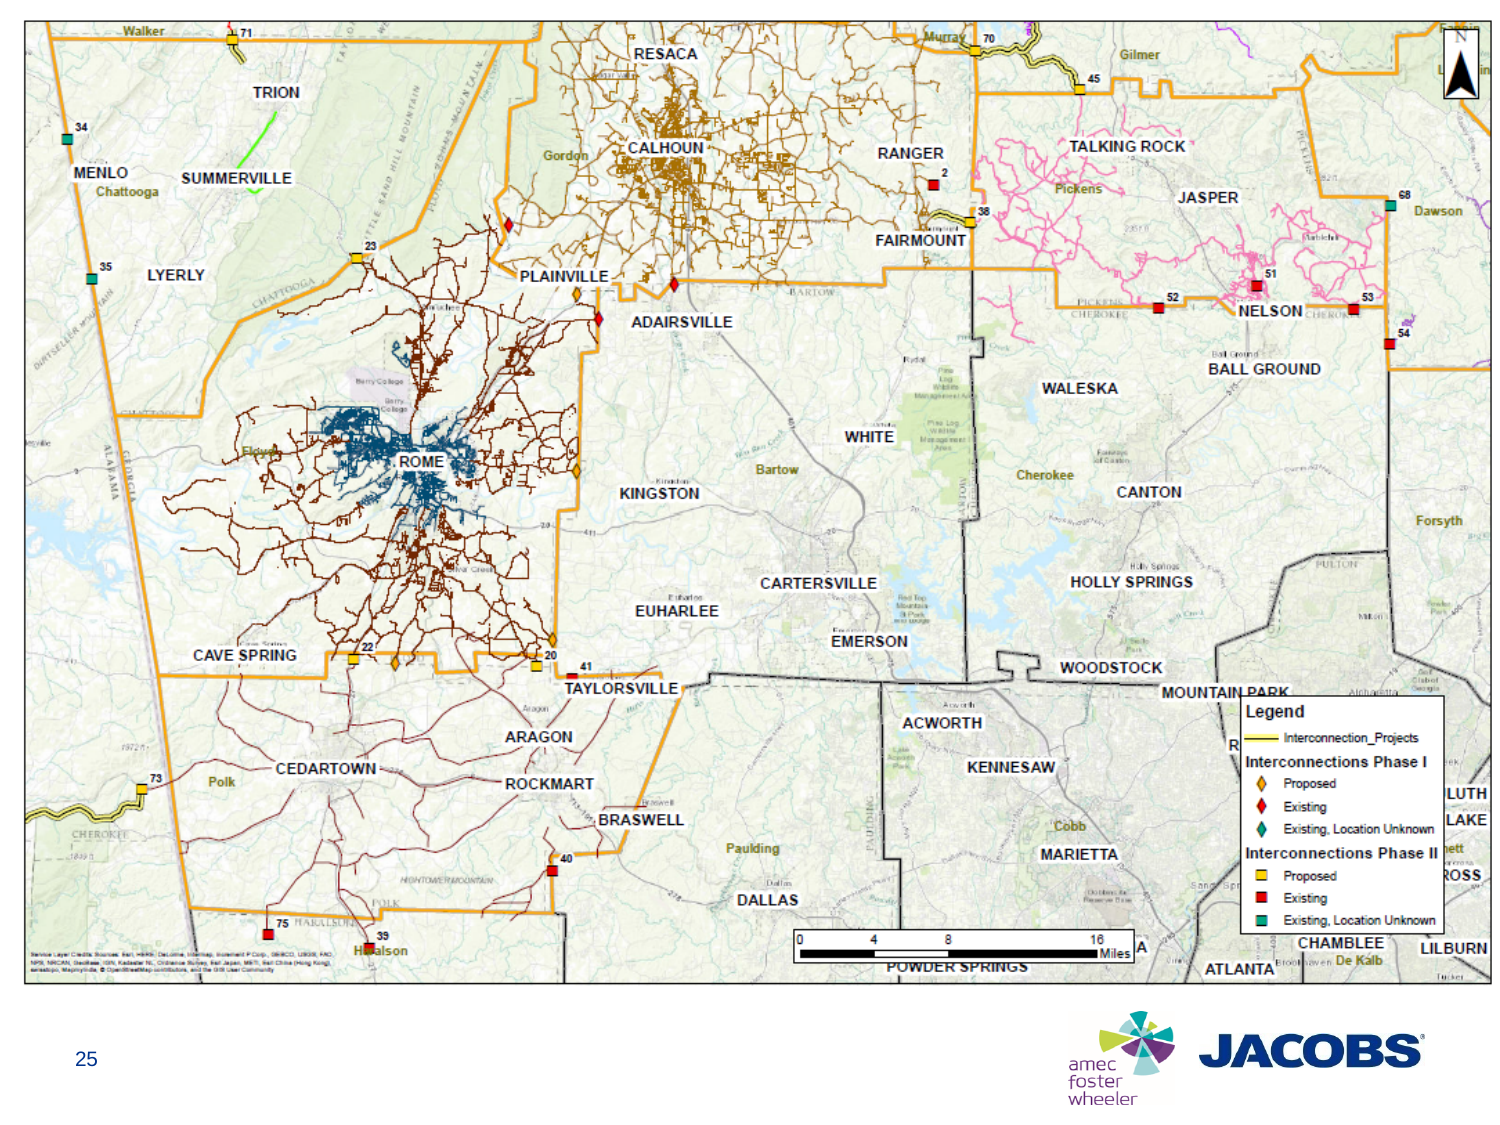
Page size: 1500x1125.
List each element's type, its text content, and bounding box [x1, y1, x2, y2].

picture [16, 11, 1500, 991]
picture [1068, 1011, 1175, 1106]
slide_number 25 [75, 1010, 205, 1071]
picture [1199, 1033, 1425, 1068]
